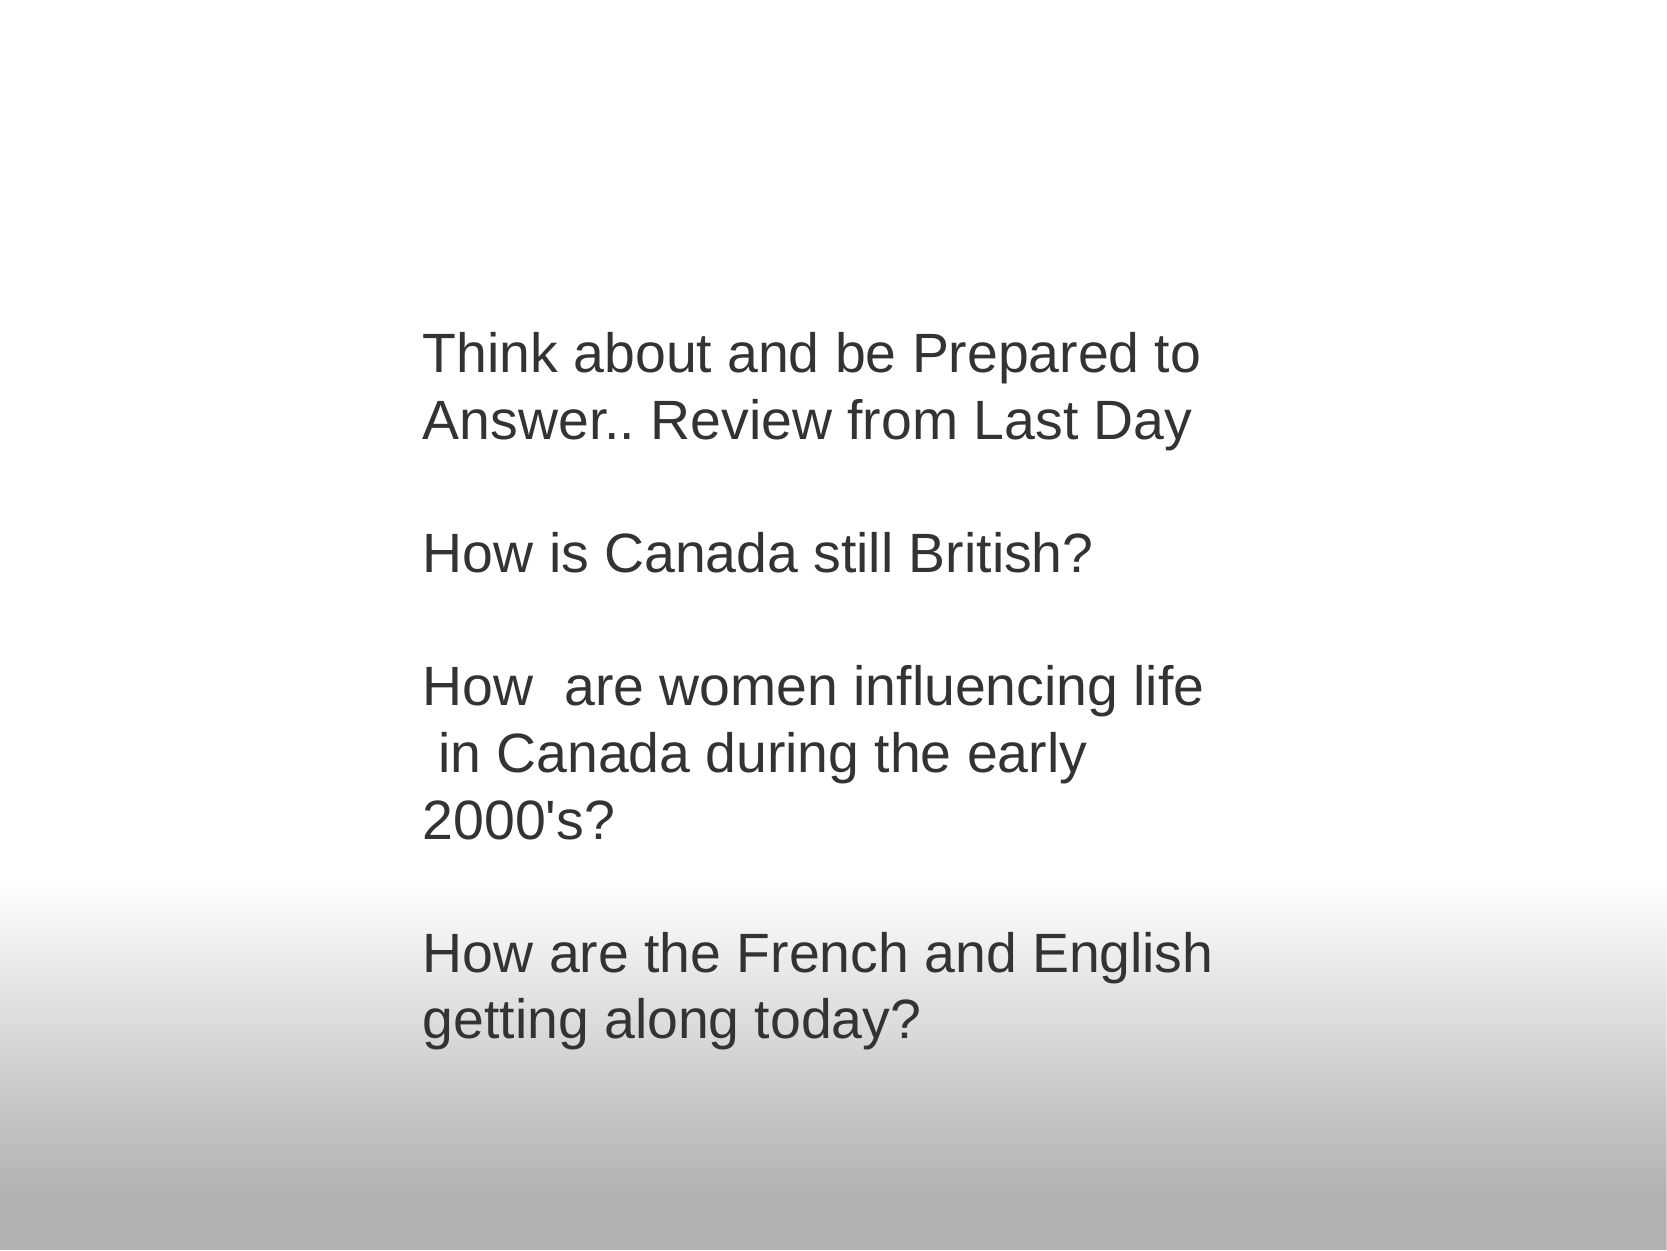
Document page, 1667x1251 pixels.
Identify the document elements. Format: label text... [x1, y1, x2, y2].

text_box Think about and be Prepared to Answer.. Review from Last Day How is Canada still British? How are women influencing life in Canada during the early 2000's? How are the French and English getting along today? [416, 311, 1263, 1195]
picture [0, 0, 1667, 1250]
